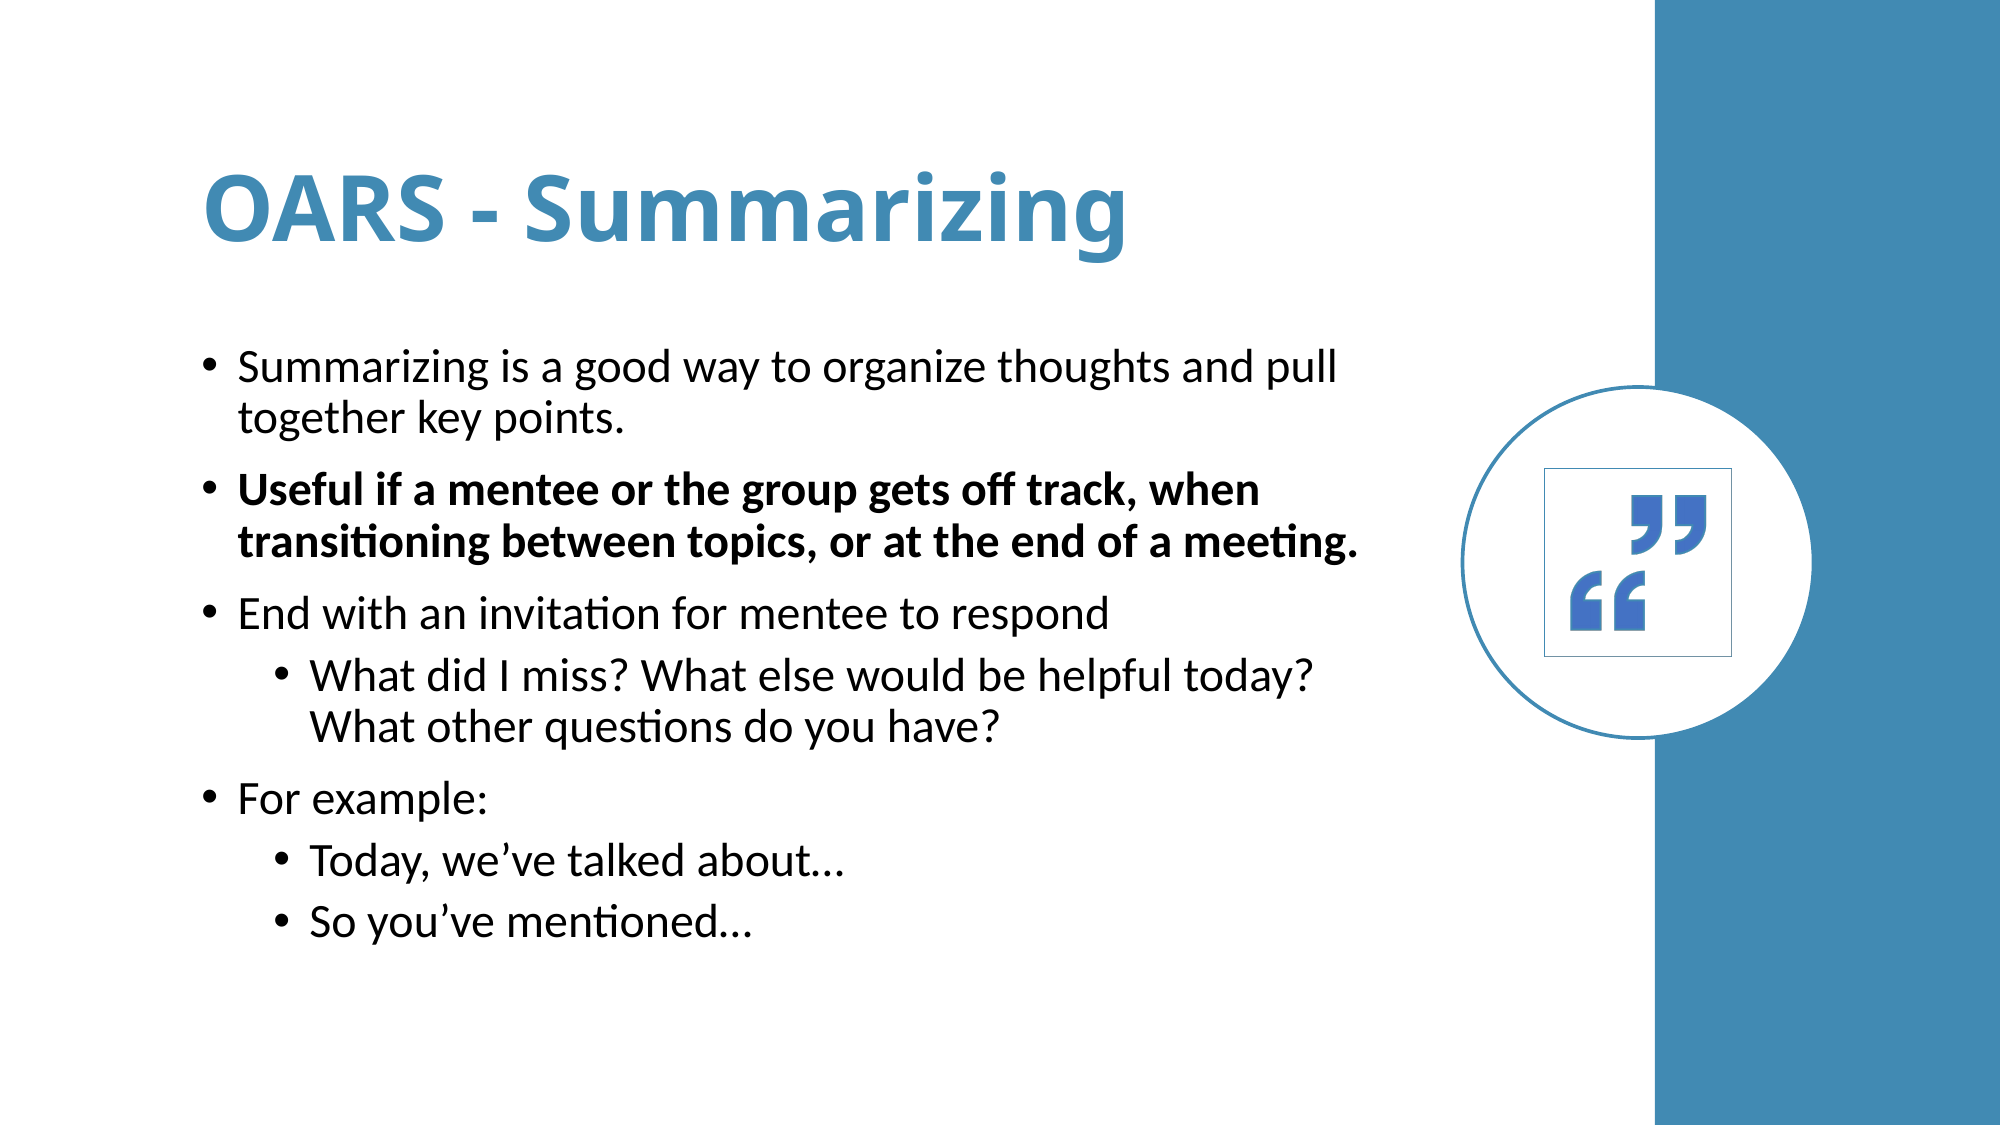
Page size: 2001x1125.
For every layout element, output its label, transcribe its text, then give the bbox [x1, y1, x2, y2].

list Summarizing is a good way to organize thoughts and pull together key points. Useful if a mentee or the group gets off track, when transitioning between topics, or at the end of a meeting. End with an invitation for mentee to respond What did I miss? What else would be helpful today? What other questions do you have? For example: Today, we’ve talked about… So you’ve mentioned… [186, 320, 1381, 969]
text_box [1461, 385, 1815, 740]
text_box [1654, 0, 2000, 1125]
picture [1544, 468, 1732, 657]
title OARS - Summarizing [186, 102, 1413, 321]
